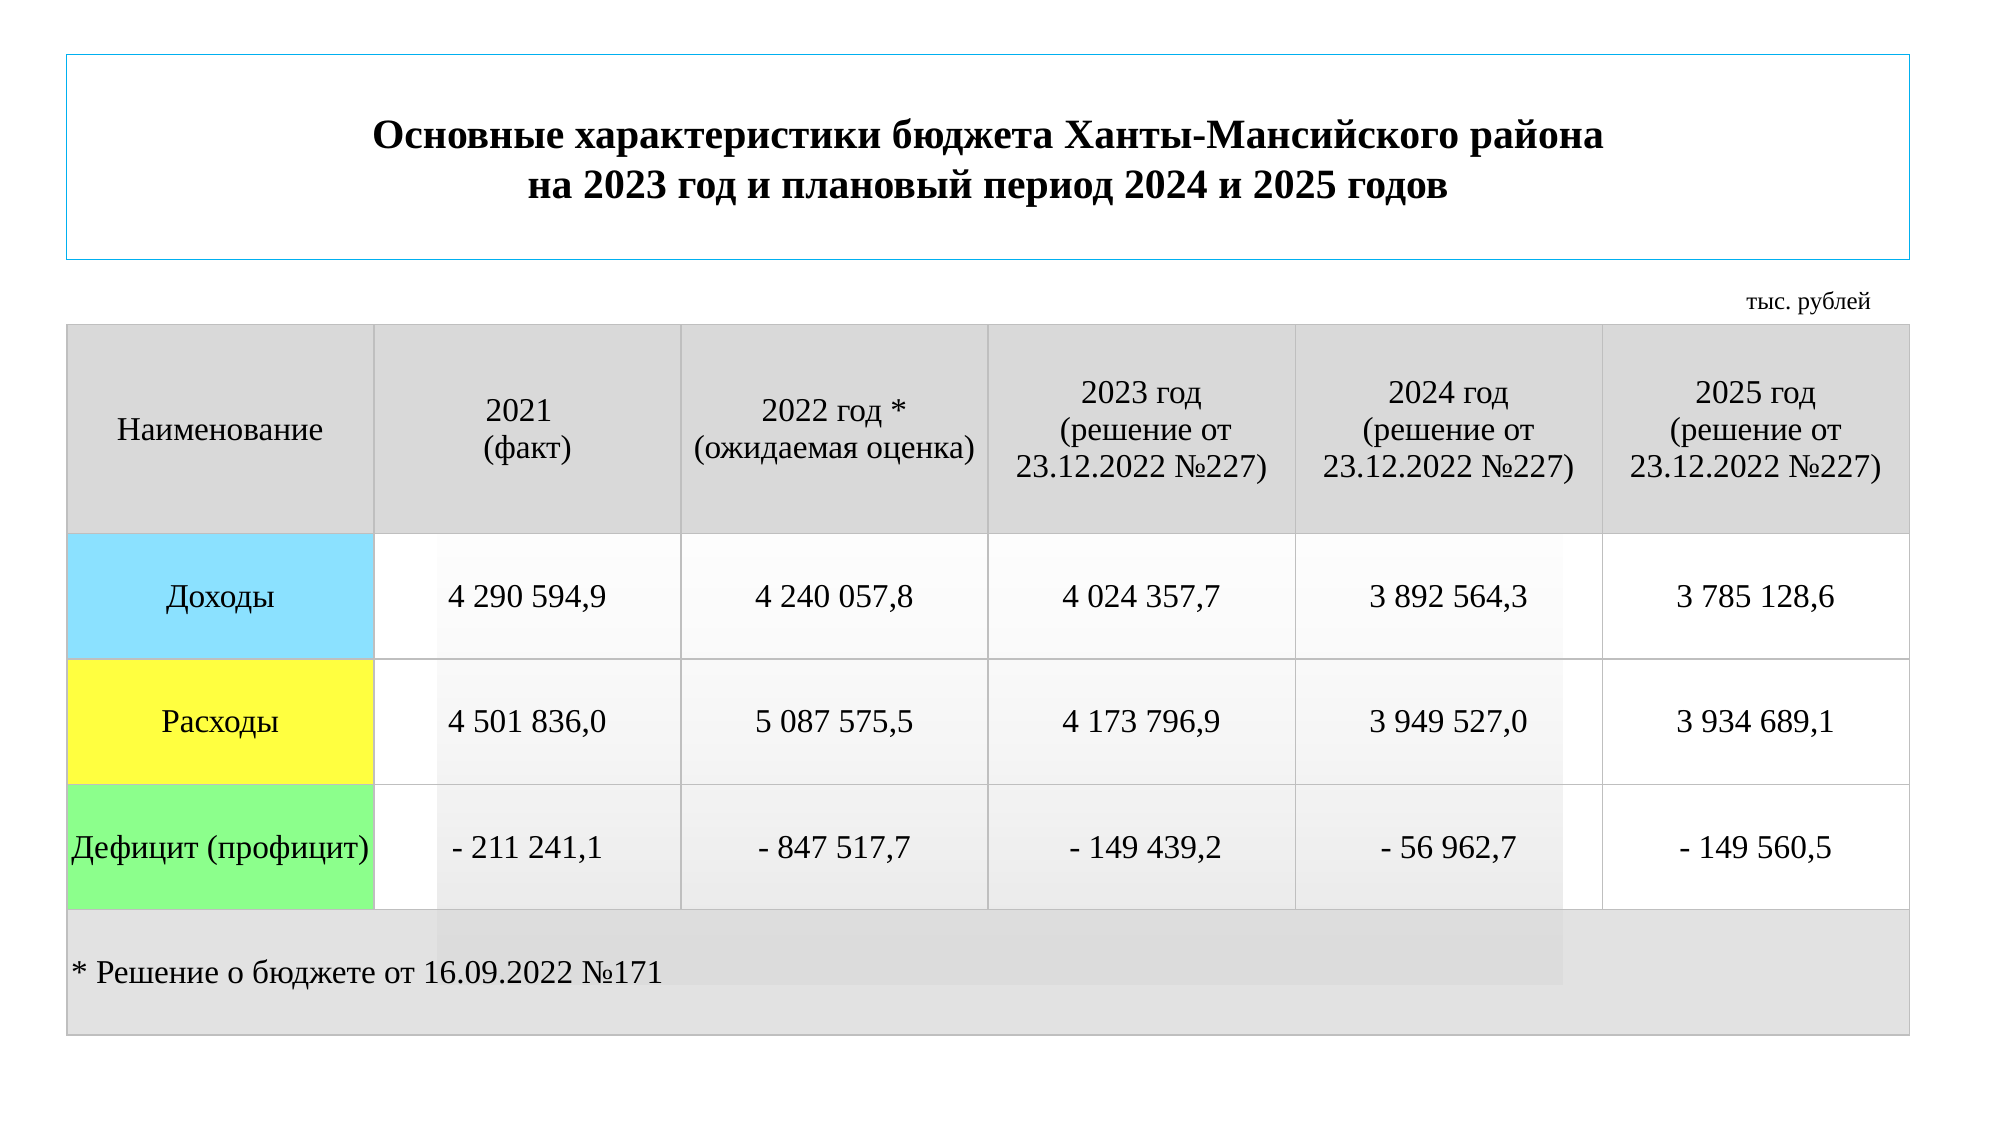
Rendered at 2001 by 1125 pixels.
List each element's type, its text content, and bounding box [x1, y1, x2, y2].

table_cell - 847 517,7 [682, 785, 987, 909]
table_header 2021 (факт) [375, 325, 680, 533]
text_box тыс. рублей [1695, 277, 1886, 323]
table_cell - 56 962,7 [1296, 785, 1602, 909]
table_cell 4 240 057,8 [682, 534, 987, 658]
table_cell - 149 560,5 [1603, 785, 1909, 909]
table_cell - 149 439,2 [989, 785, 1295, 909]
table_cell 4 290 594,9 [375, 534, 680, 658]
table_cell Доходы [68, 534, 373, 658]
table_cell 3 892 564,3 [1296, 534, 1602, 658]
table_cell 3 949 527,0 [1296, 660, 1602, 784]
table_cell 3 934 689,1 [1603, 660, 1909, 784]
table_cell 4 173 796,9 [989, 660, 1295, 784]
table_cell Дефицит (профицит) [68, 785, 373, 909]
table_cell - 211 241,1 [375, 785, 680, 909]
table_cell 4 024 357,7 [989, 534, 1295, 658]
table_header 2023 год (решение от 23.12.2022 №227) [989, 325, 1295, 533]
table_header 2025 год (решение от 23.12.2022 №227) [1603, 325, 1909, 533]
table_cell * Решение о бюджете от 16.09.2022 №171 [68, 910, 1909, 1034]
table_cell 5 087 575,5 [682, 660, 987, 784]
table_cell 4 501 836,0 [375, 660, 680, 784]
table_header 2022 год * (ожидаемая оценка) [682, 325, 987, 533]
table_header Наименование [68, 325, 373, 533]
table_header 2024 год (решение от 23.12.2022 №227) [1296, 325, 1602, 533]
title Основные характеристики бюджета Ханты-Мансийского района на 2023 год и плановый период 2024 и 2025 годов [66, 54, 1910, 260]
table_cell 3 785 128,6 [1603, 534, 1909, 658]
table_cell Расходы [68, 660, 373, 784]
